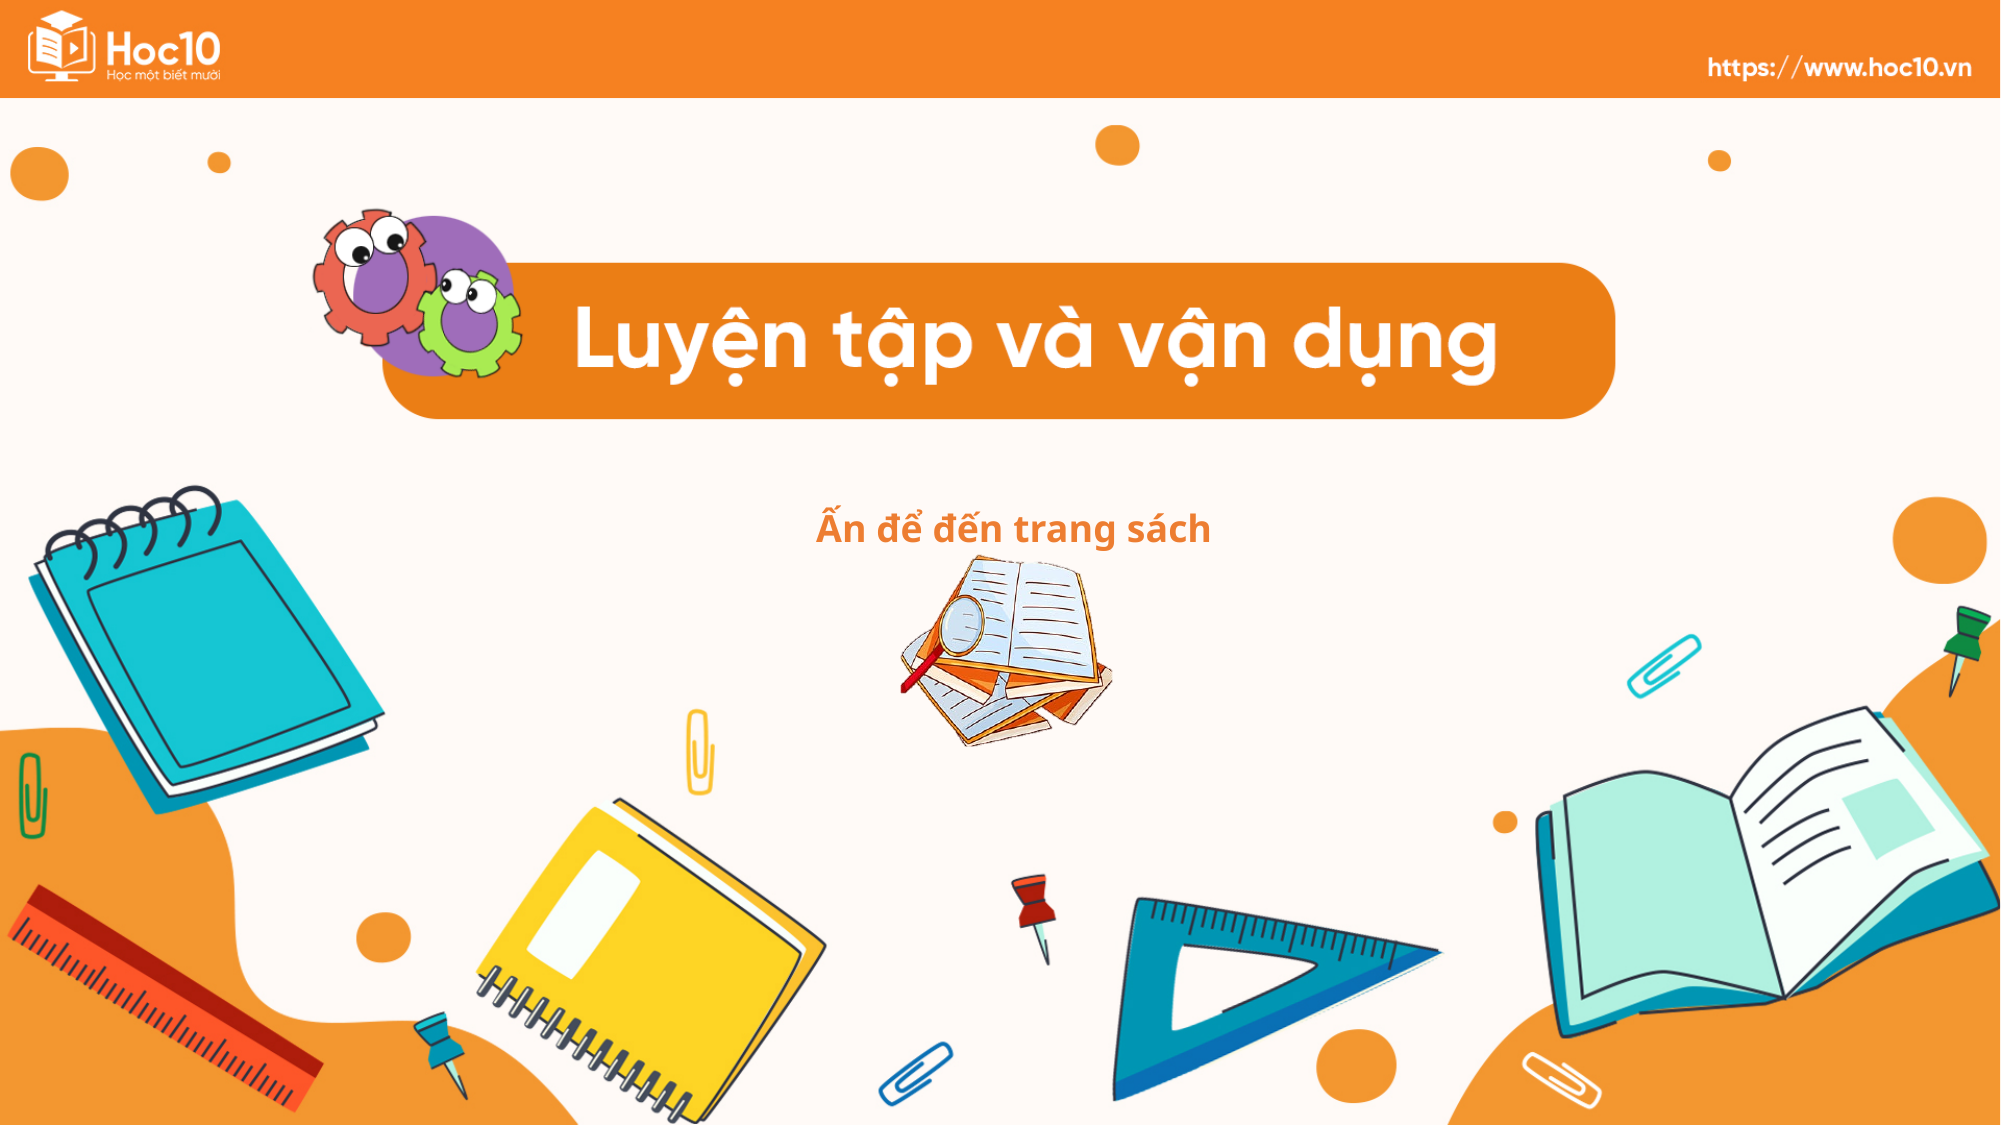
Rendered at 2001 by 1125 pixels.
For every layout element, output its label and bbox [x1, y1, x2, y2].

text_box [801, 497, 1251, 754]
picture [0, 0, 2001, 1125]
